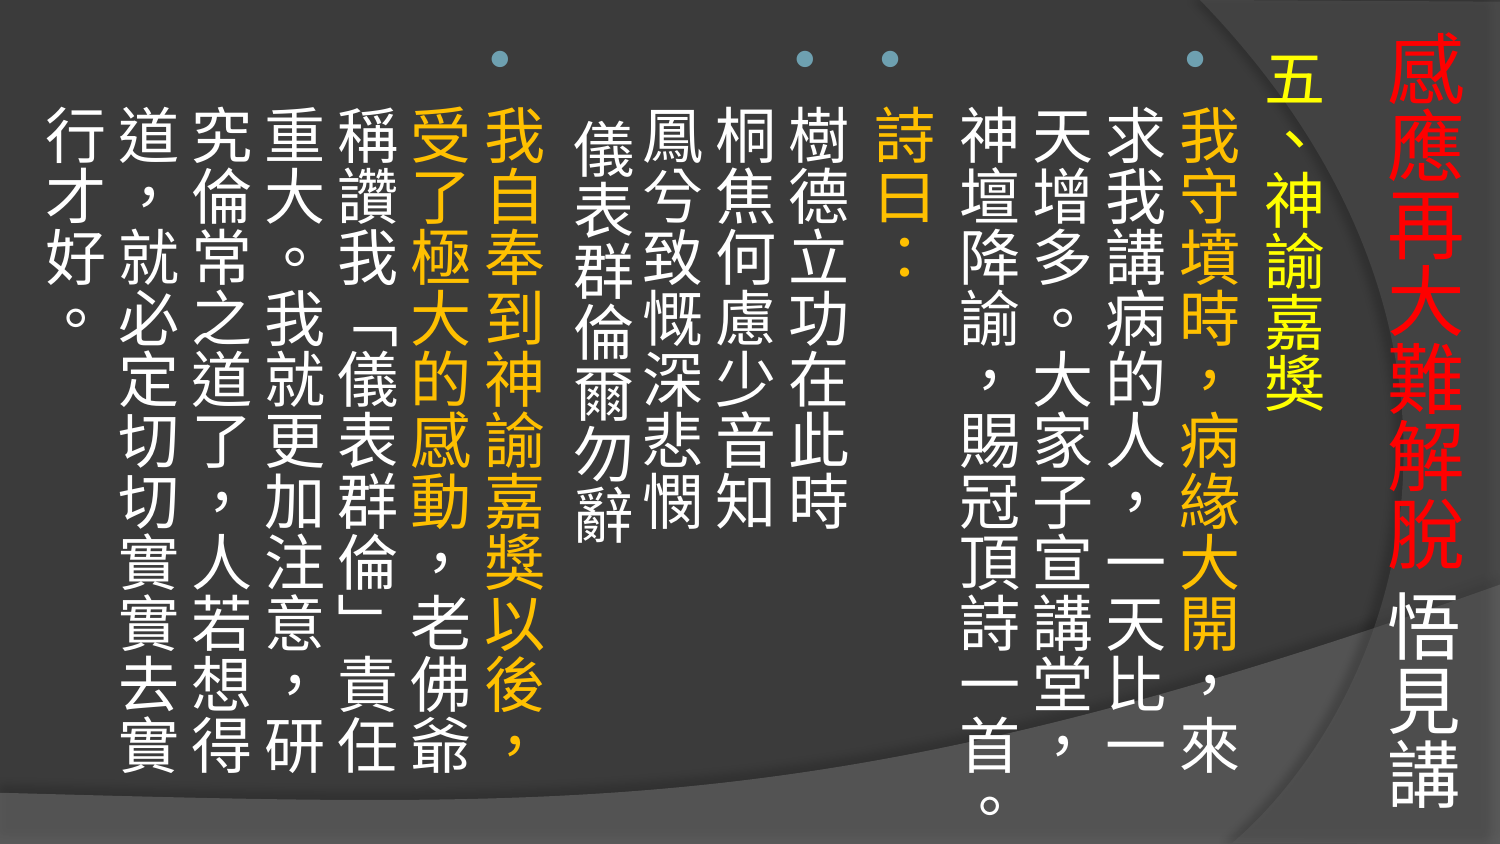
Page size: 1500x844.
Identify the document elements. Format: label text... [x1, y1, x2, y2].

title 感應再大難解脫 悟見講 [1364, 21, 1483, 820]
list 五、神諭嘉獎 我守墳時，病緣大開，來求我講病的人，一天比一天增多。大家子宣講堂，神壇降諭，賜冠頂詩一首。 詩曰： 樹德立功在此時 桐焦何慮少音知 鳳兮致慨深悲憫 儀表群倫爾勿辭 我自奉到神諭嘉獎以後，受了極大的感動，老佛爺稱讚我「儀表群倫」責任重大。我就更加注意，研究倫常之道了，人若想得道，就必定切切實實去實行才好。 [29, 27, 1365, 820]
